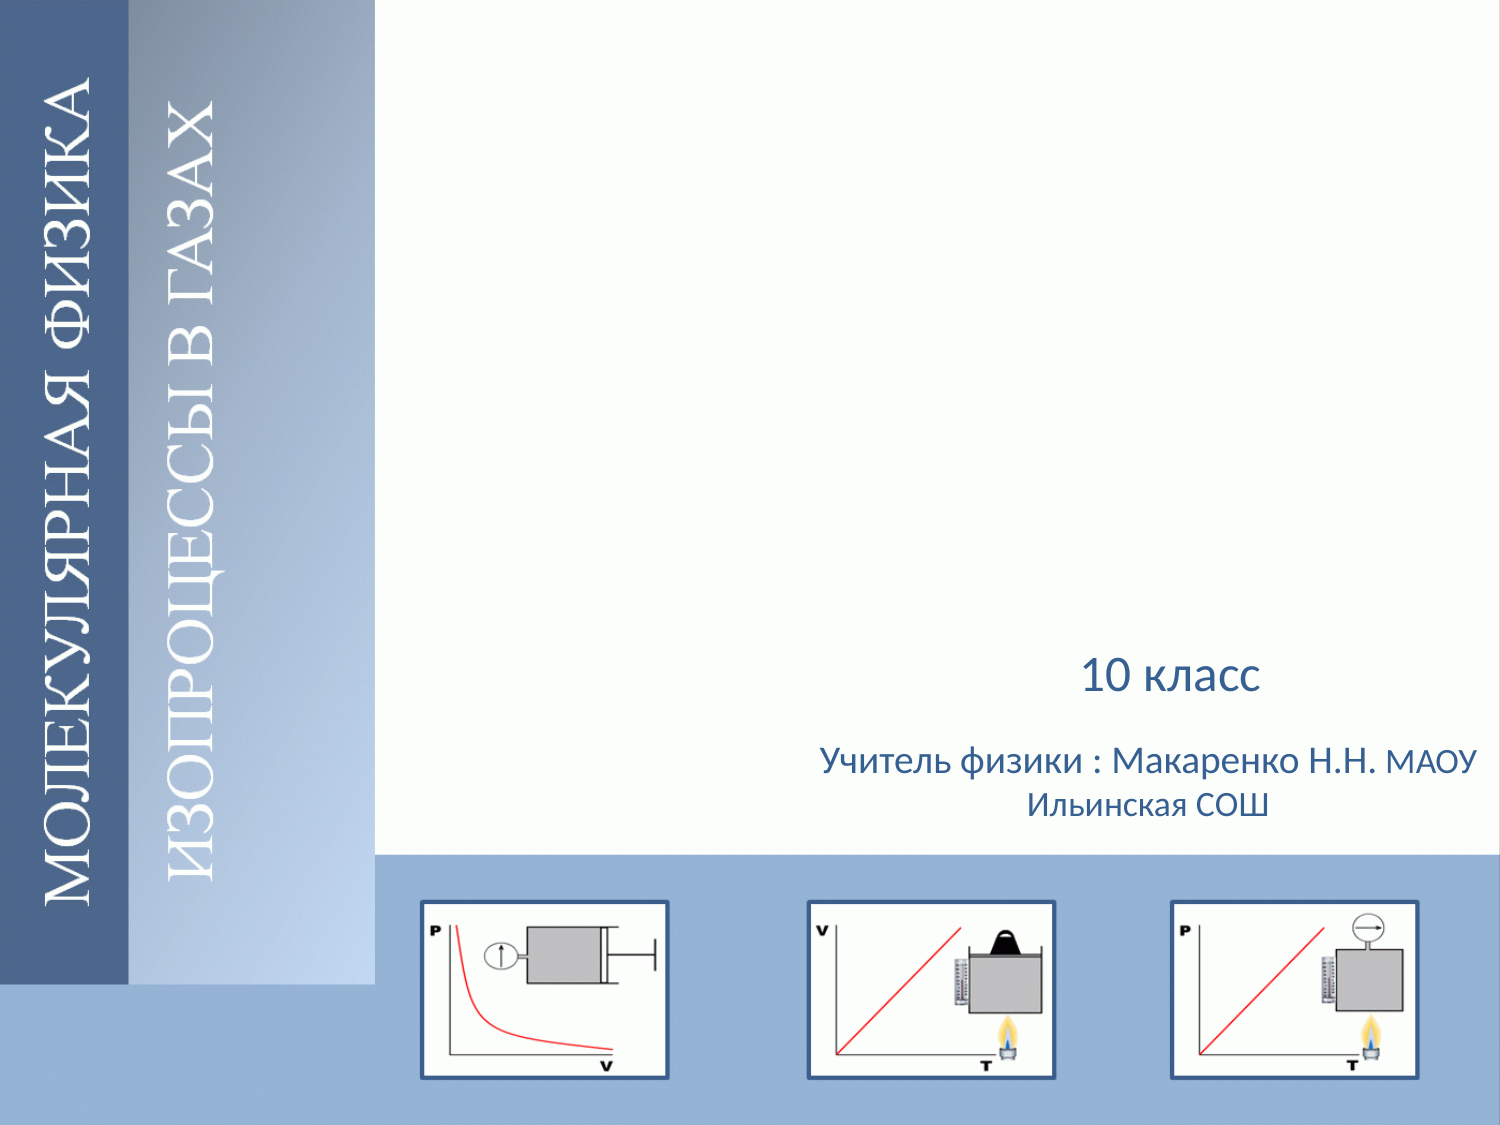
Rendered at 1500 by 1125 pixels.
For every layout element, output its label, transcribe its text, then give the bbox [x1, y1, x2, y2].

picture [0, 0, 1500, 1125]
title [280, 257, 896, 565]
text_box Учитель физики : Макаренко Н.Н. МАОУ Ильинская СОШ [796, 726, 1500, 832]
subtitle 10 класс [902, 632, 1440, 711]
